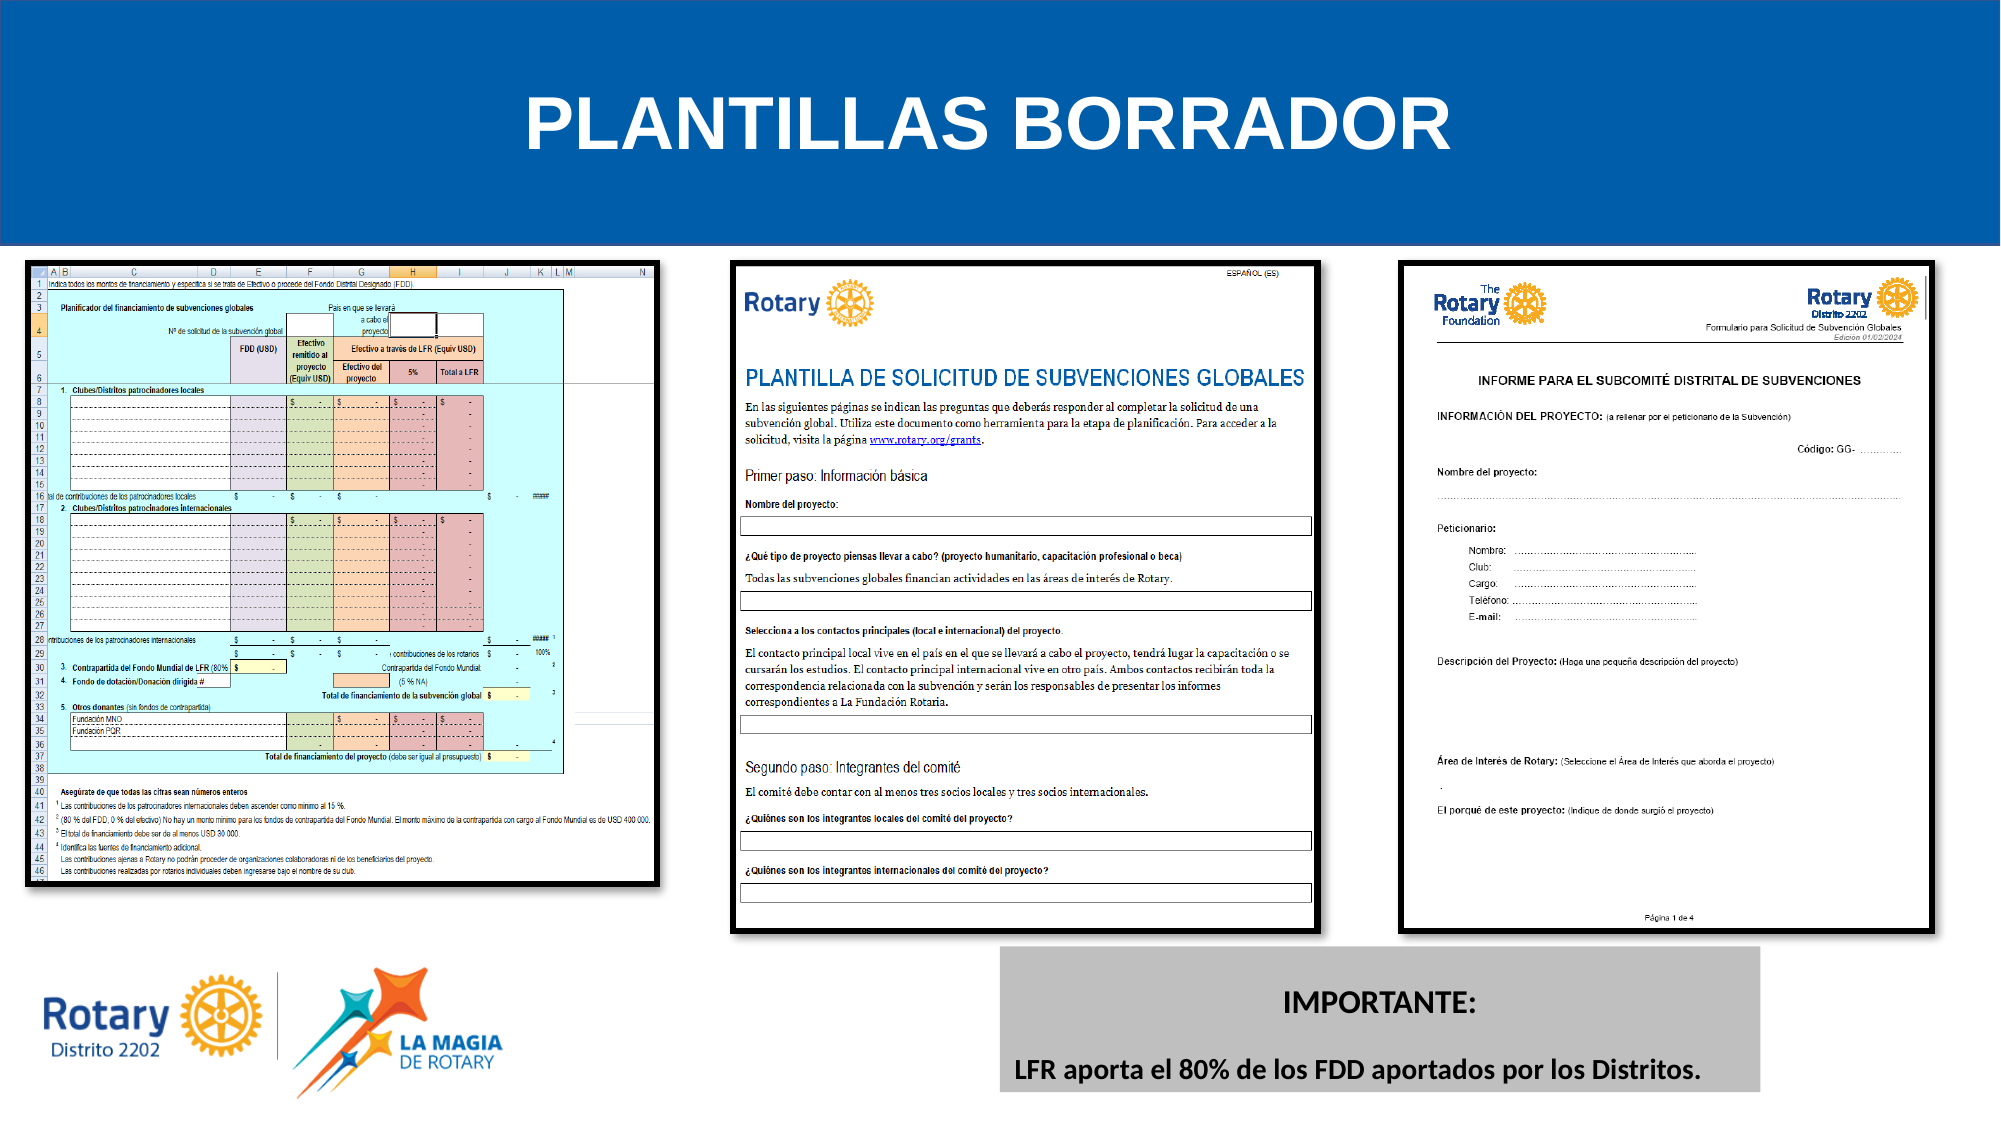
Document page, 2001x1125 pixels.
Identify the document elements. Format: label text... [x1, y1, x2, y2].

picture [38, 966, 509, 1104]
text_box IMPORTANTE: LFR aporta el 80% de los FDD aportados por los Distritos. [999, 946, 1761, 1093]
picture [30, 265, 655, 882]
picture [1404, 265, 1930, 929]
title PLANTILLAS BORRADOR [0, 70, 2000, 174]
picture [735, 265, 1315, 929]
